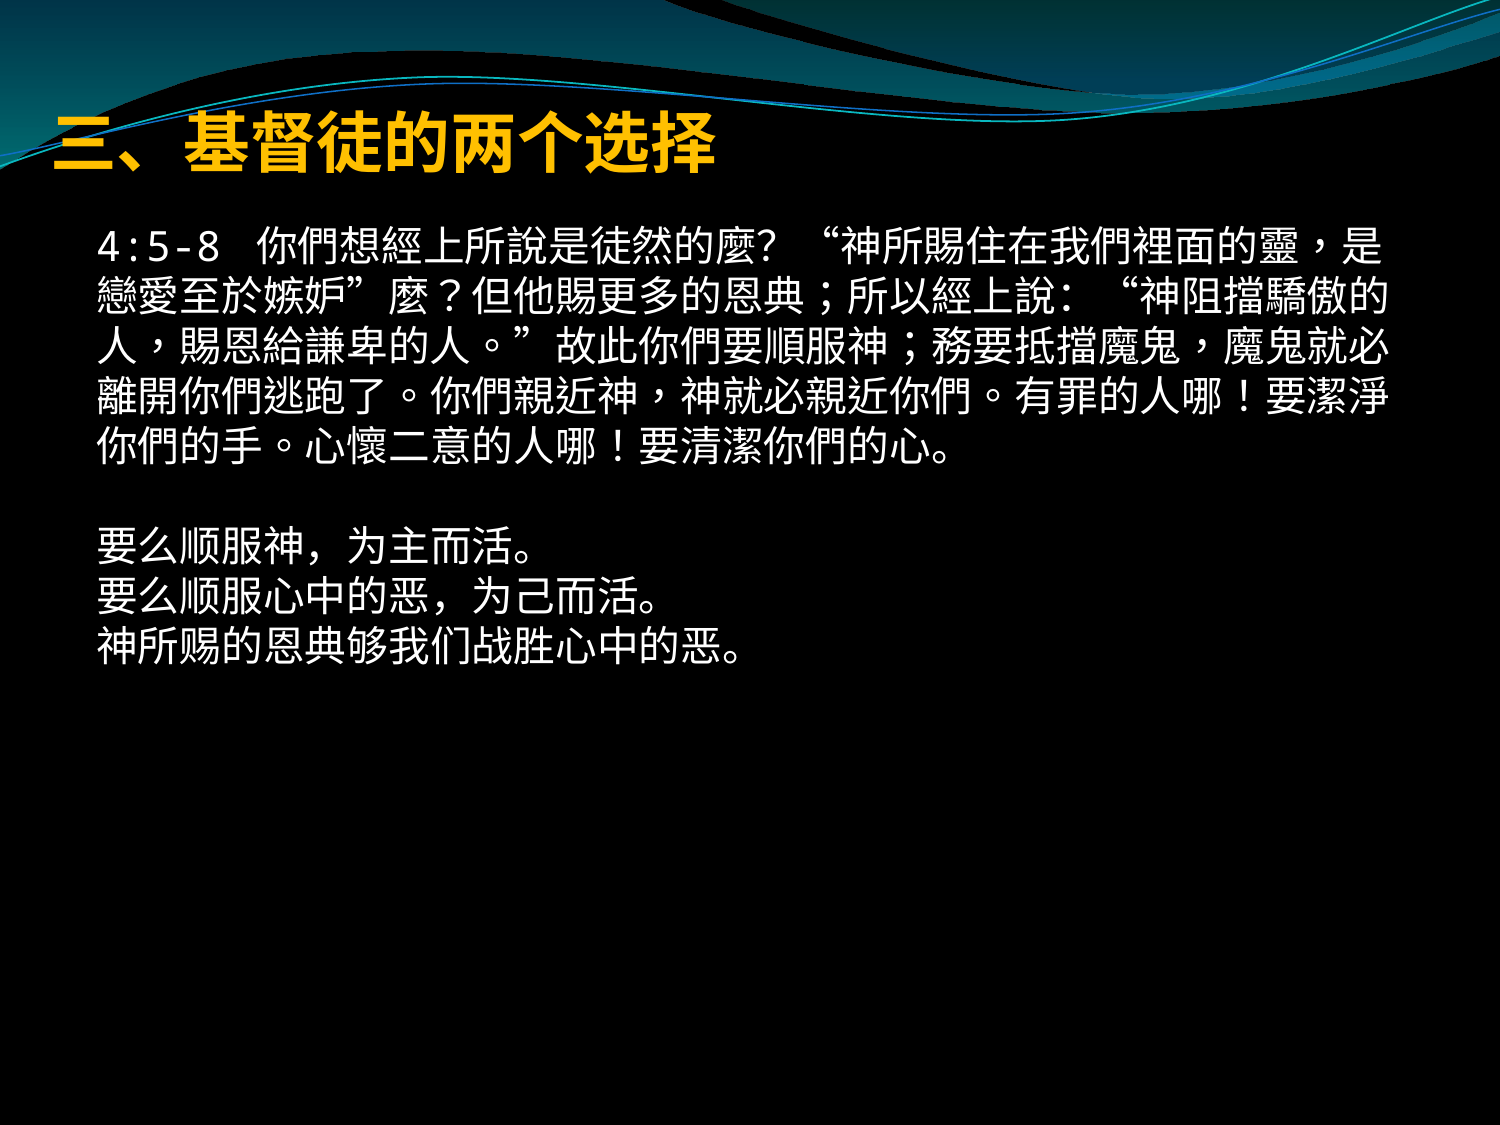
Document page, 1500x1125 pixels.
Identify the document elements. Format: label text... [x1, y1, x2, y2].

text_box 4:5-8 你們想經上所說是徒然的麼？“神所賜住在我們裡面的靈，是戀愛至於嫉妒”麼？但他賜更多的恩典；所以經上說：“神阻擋驕傲的人，賜恩給謙卑的人。”故此你們要順服神；務要抵擋魔鬼，魔鬼就必離開你們逃跑了。你們親近神，神就必親近你們。有罪的人哪！要潔淨你們的手。心懷二意的人哪！要清潔你們的心。 要么顺服神，为主而活。 要么顺服心中的恶，为己而活。 神所赐的恩典够我们战胜心中的恶。 [81, 212, 1419, 678]
title 三、基督徒的两个选择 [50, 37, 1450, 182]
